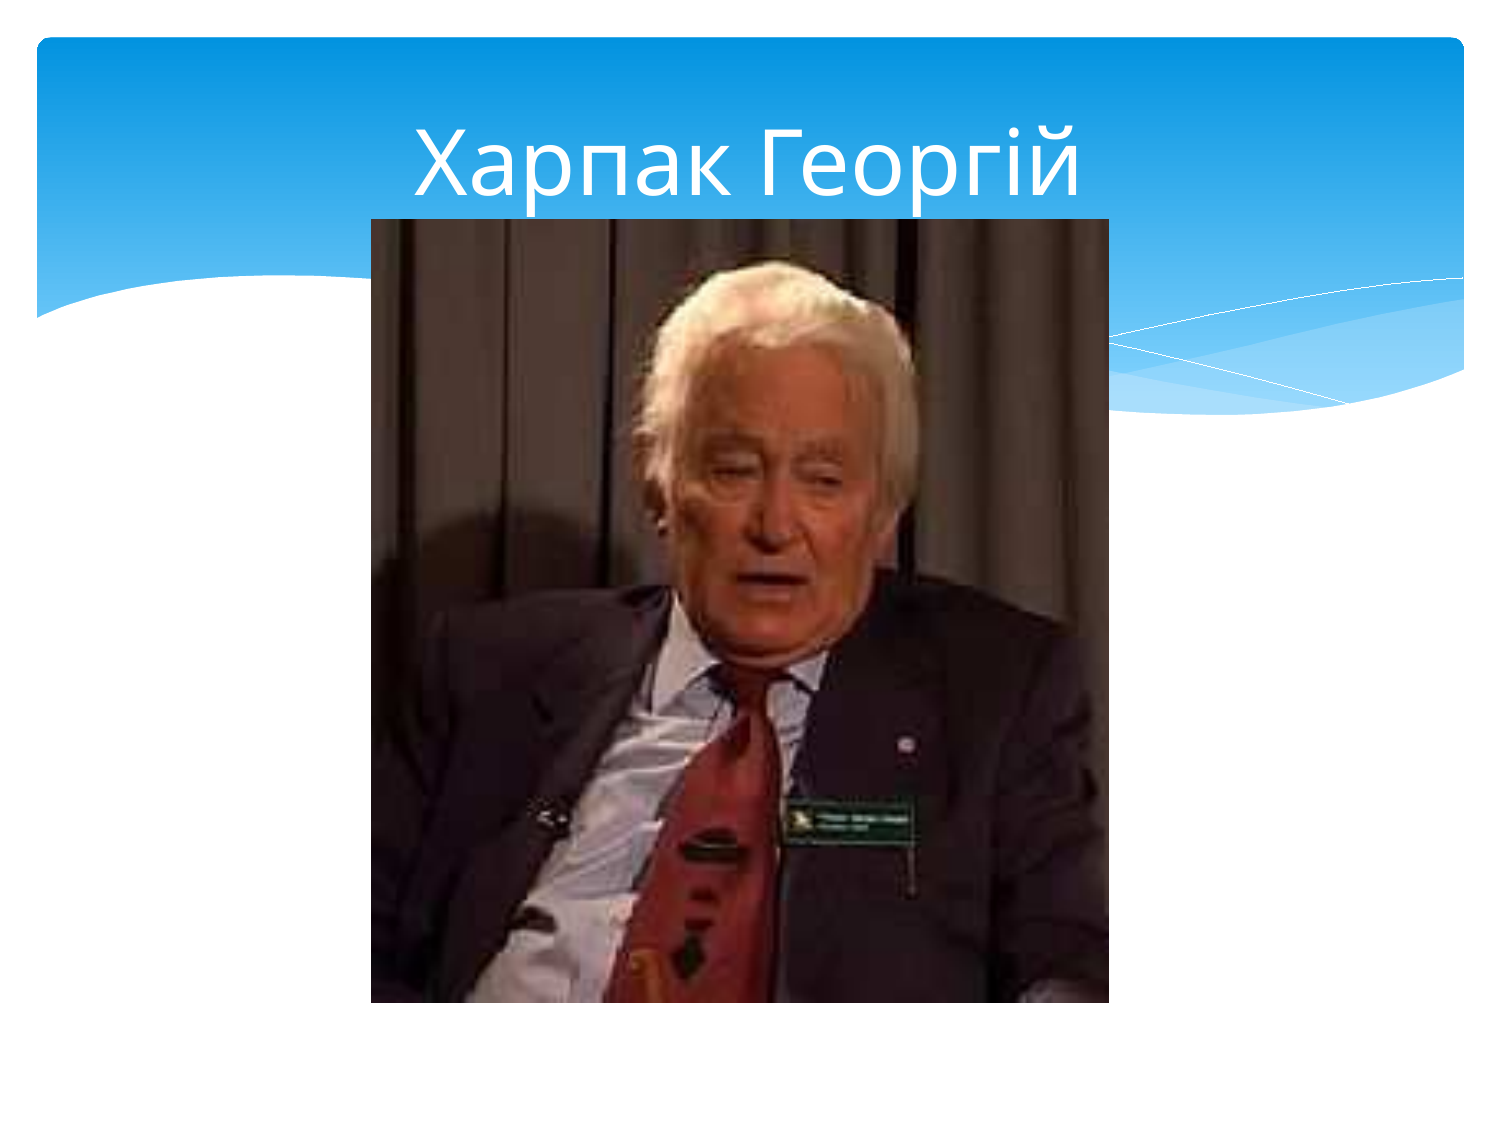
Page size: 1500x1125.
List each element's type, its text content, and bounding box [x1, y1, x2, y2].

picture [371, 219, 1109, 1003]
title Харпак Георгій [75, 55, 1425, 261]
